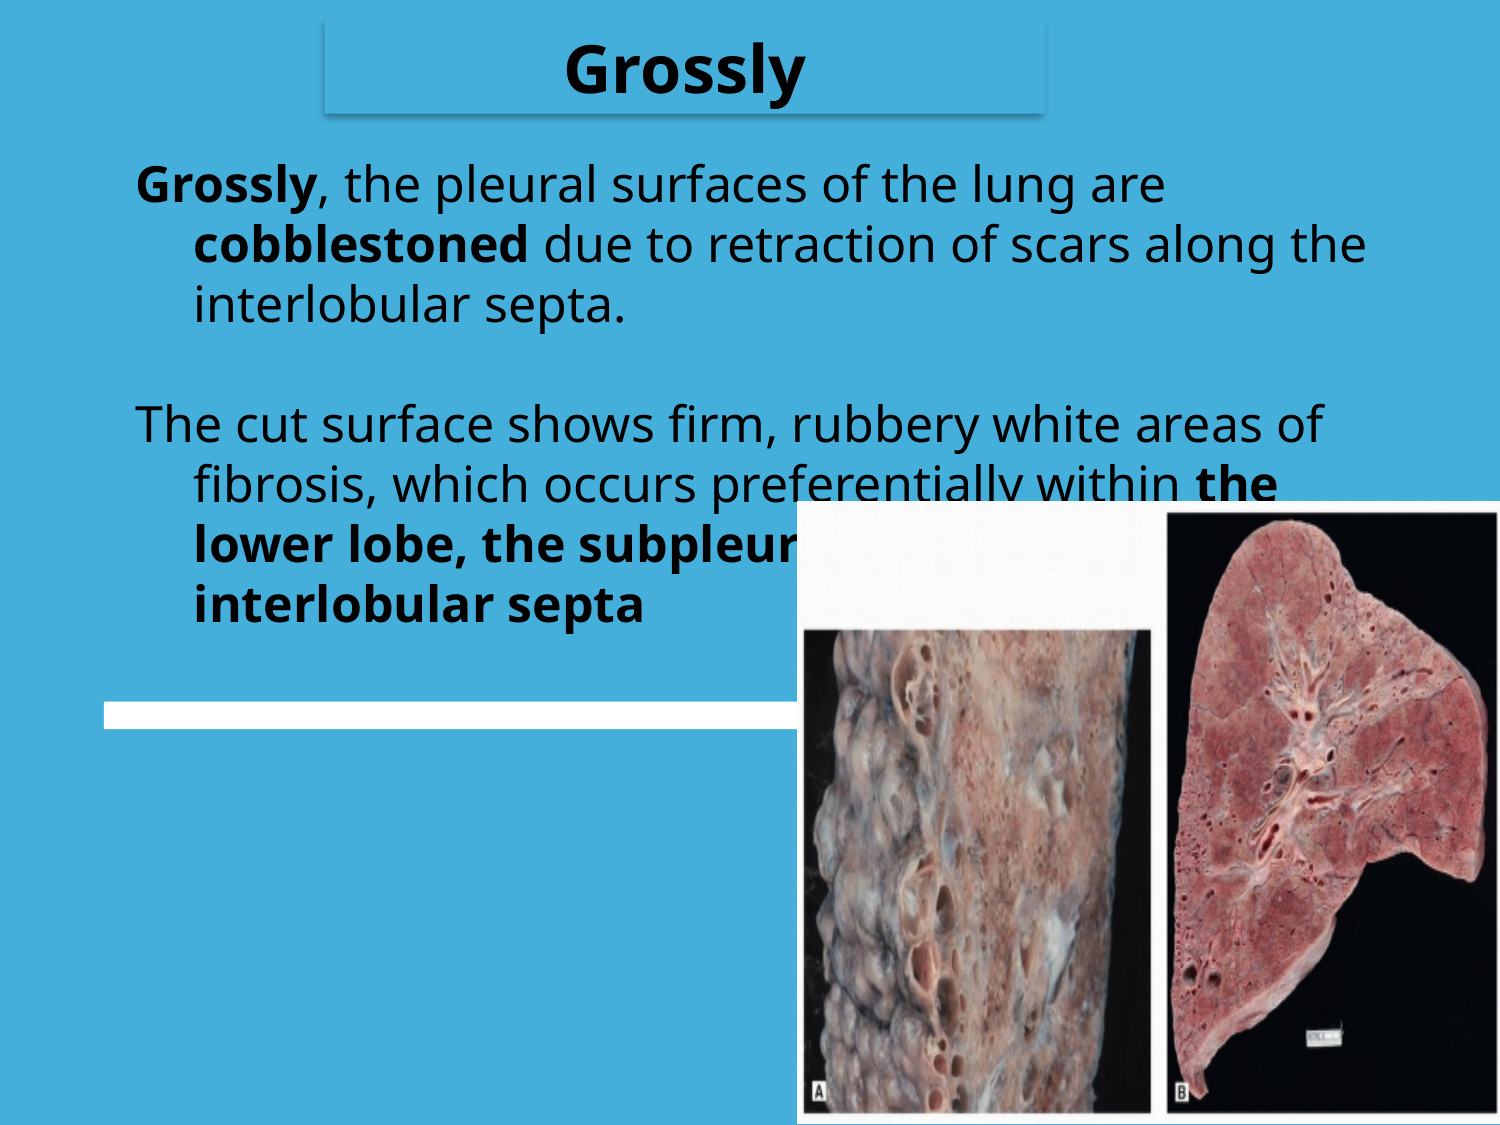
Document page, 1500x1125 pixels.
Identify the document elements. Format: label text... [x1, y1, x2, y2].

subtitle Grossly, the pleural surfaces of the lung are cobblestoned due to retraction of scars along the interlobular septa. The cut surface shows firm, rubbery white areas of fibrosis, which occurs preferentially within the lower lobe, the subpleural regions, and along the interlobular septa [103, 137, 1436, 1000]
text_box Grossly [322, 16, 1048, 117]
picture [796, 501, 1500, 1124]
